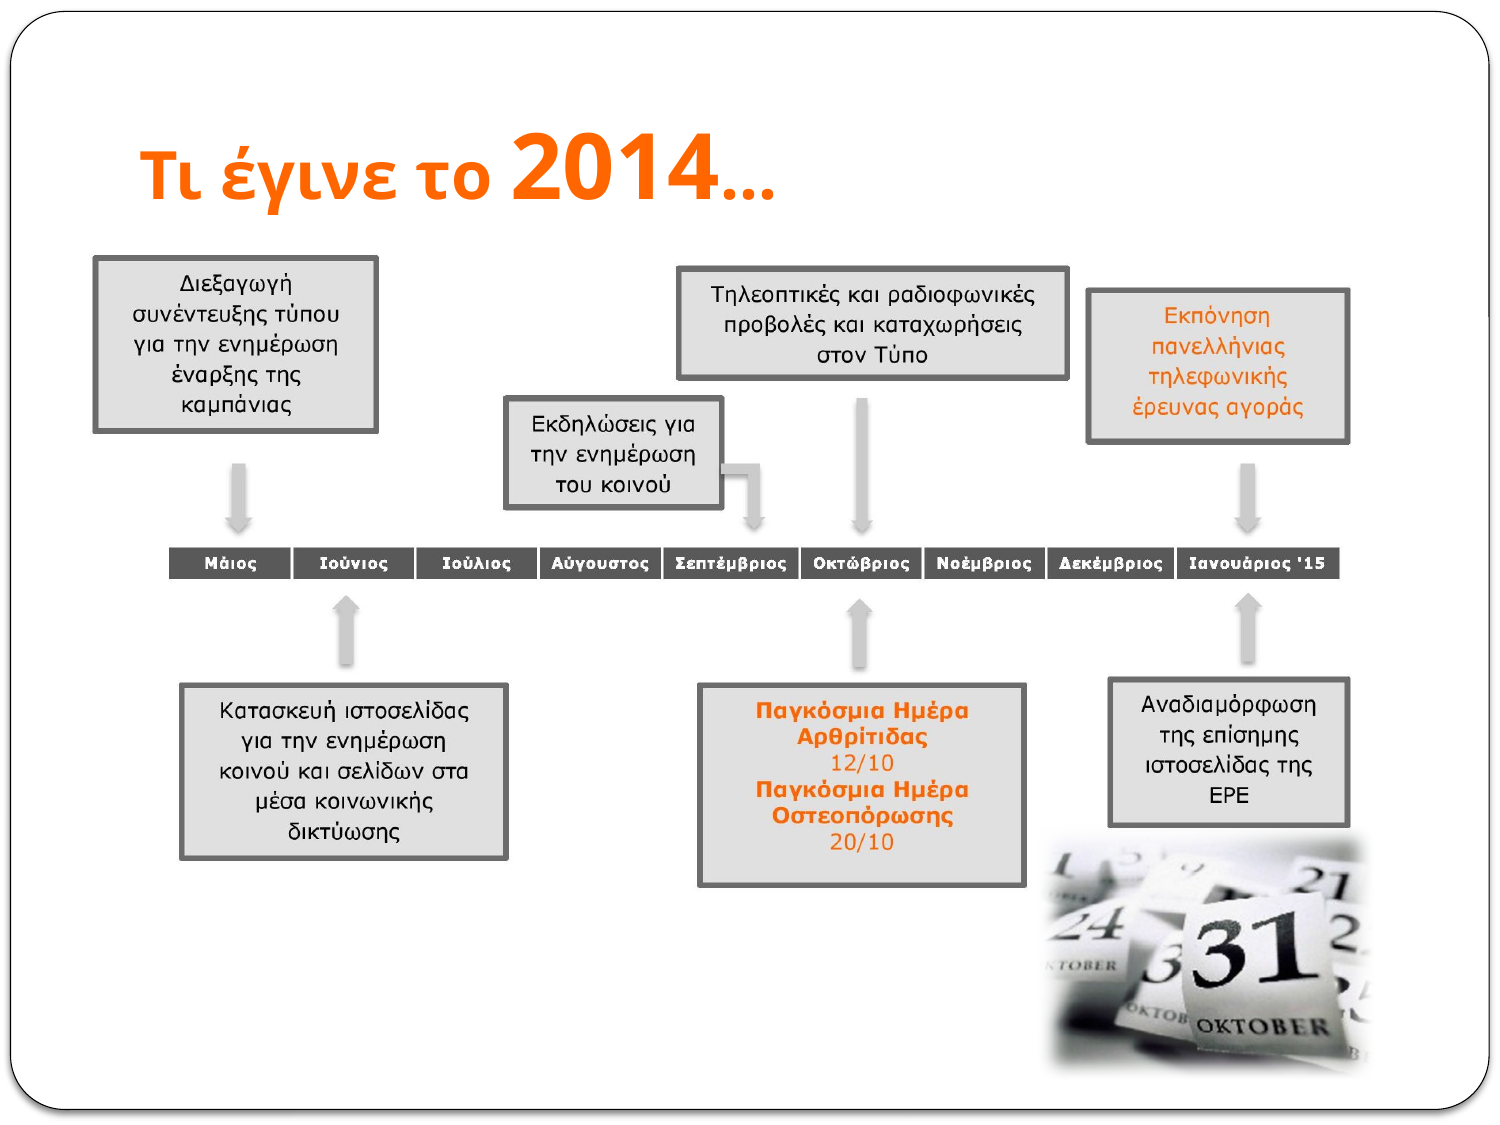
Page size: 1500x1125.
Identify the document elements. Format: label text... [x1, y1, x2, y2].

picture [74, 237, 1376, 1081]
title Τι έγινε το 2014… [125, 87, 1400, 233]
